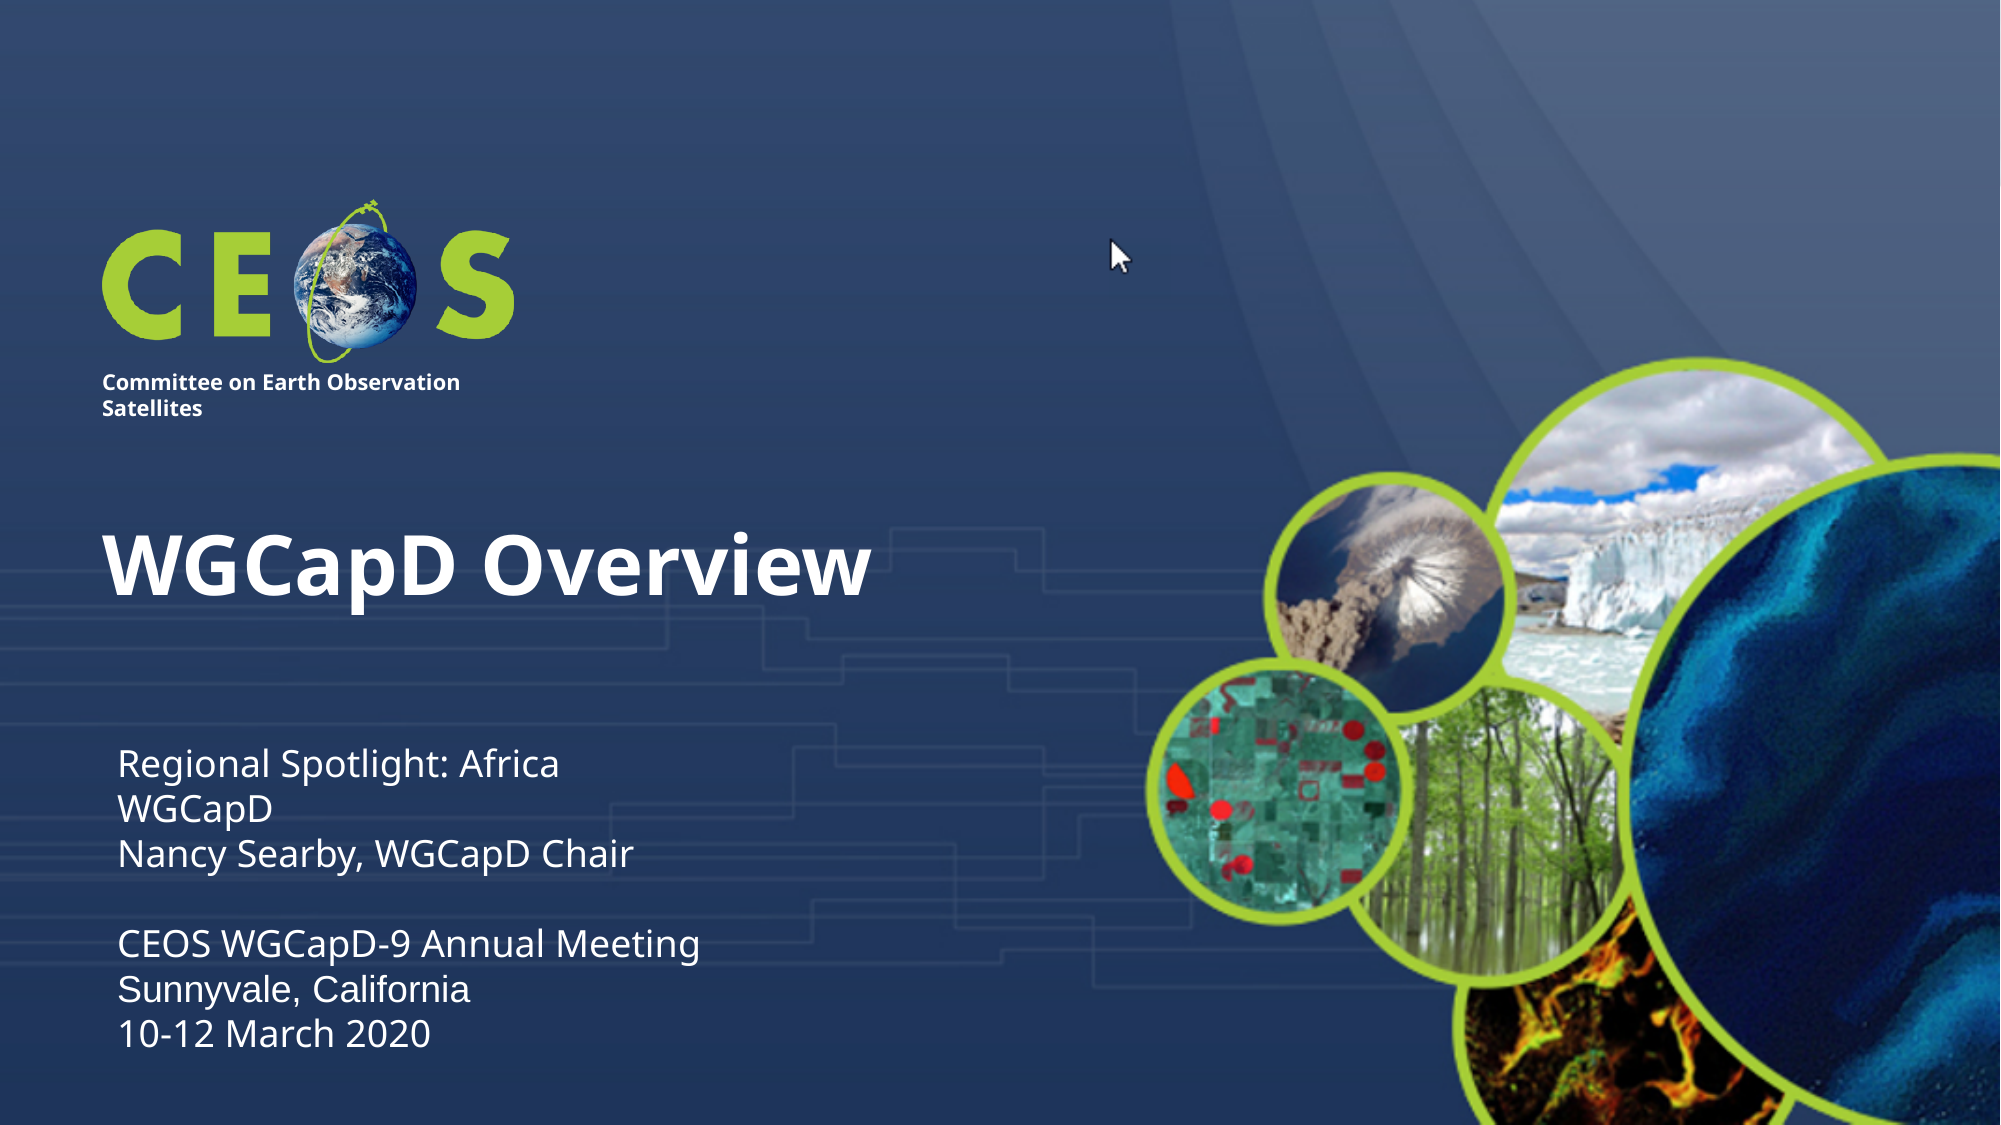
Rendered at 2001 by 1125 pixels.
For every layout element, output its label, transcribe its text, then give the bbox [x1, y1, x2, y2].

subtitle Regional Spotlight: Africa WGCapD Nancy Searby, WGCapD Chair CEOS WGCapD-9 Annual Meeting Sunnyvale, California 10-12 March 2020 [102, 732, 1445, 1066]
picture [1976, 530, 1984, 536]
picture [1989, 503, 1997, 510]
picture [1996, 491, 2001, 505]
text_box WGCapD Overview [102, 412, 1282, 717]
picture [0, 0, 2001, 1125]
